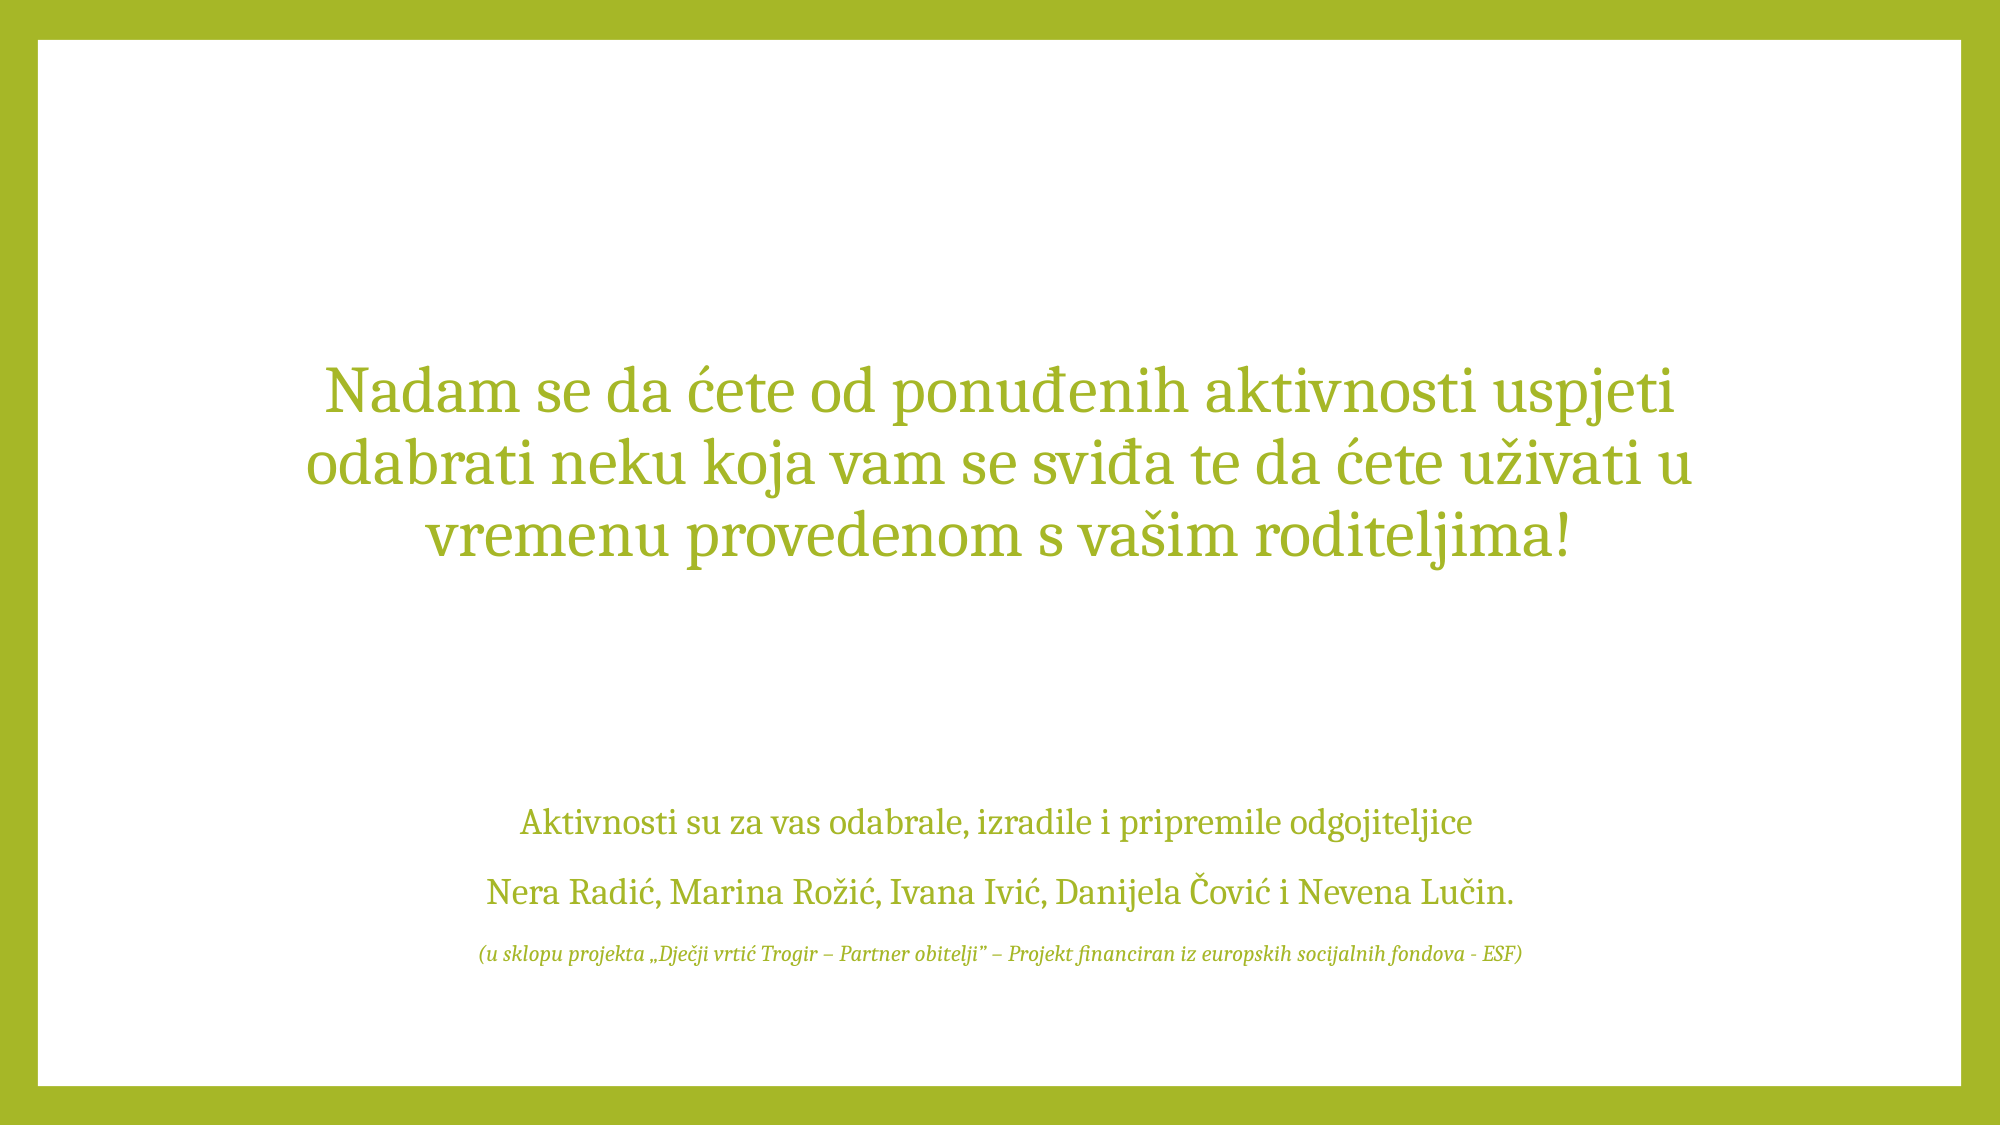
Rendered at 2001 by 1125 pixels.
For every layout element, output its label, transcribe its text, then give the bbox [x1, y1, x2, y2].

list Nadam se da ćete od ponuđenih aktivnosti uspjeti odabrati neku koja vam se sviđa te da ćete uživati u vremenu provedenom s vašim roditeljima! Aktivnosti su za vas odabrale, izradile i pripremile odgojiteljice Nera Radić, Marina Rožić, Ivana Ivić, Danijela Čović i Nevena Lučin. (u sklopu projekta „Dječji vrtić Trogir – Partner obitelji” – Projekt financiran iz europskih socijalnih fondova - ESF) [187, 137, 1808, 1000]
